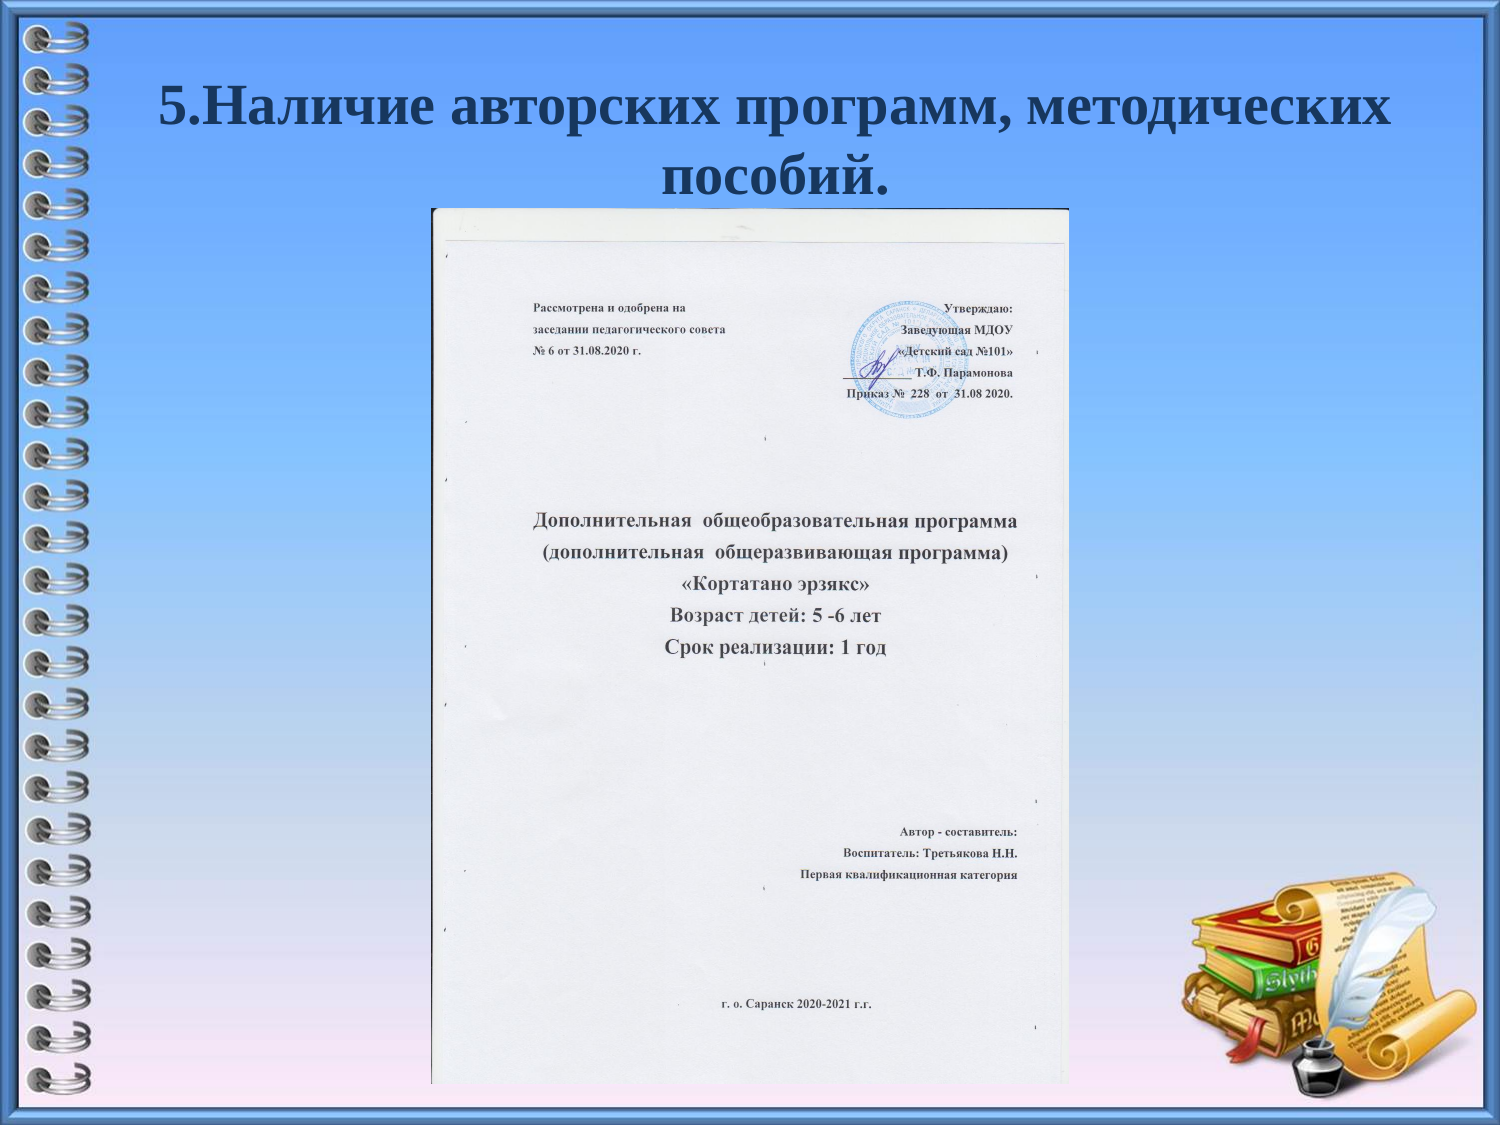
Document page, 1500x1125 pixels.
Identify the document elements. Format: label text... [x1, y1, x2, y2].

title 5.Наличие авторских программ, методических пособий. [100, 42, 1451, 231]
picture [0, 0, 1500, 1125]
